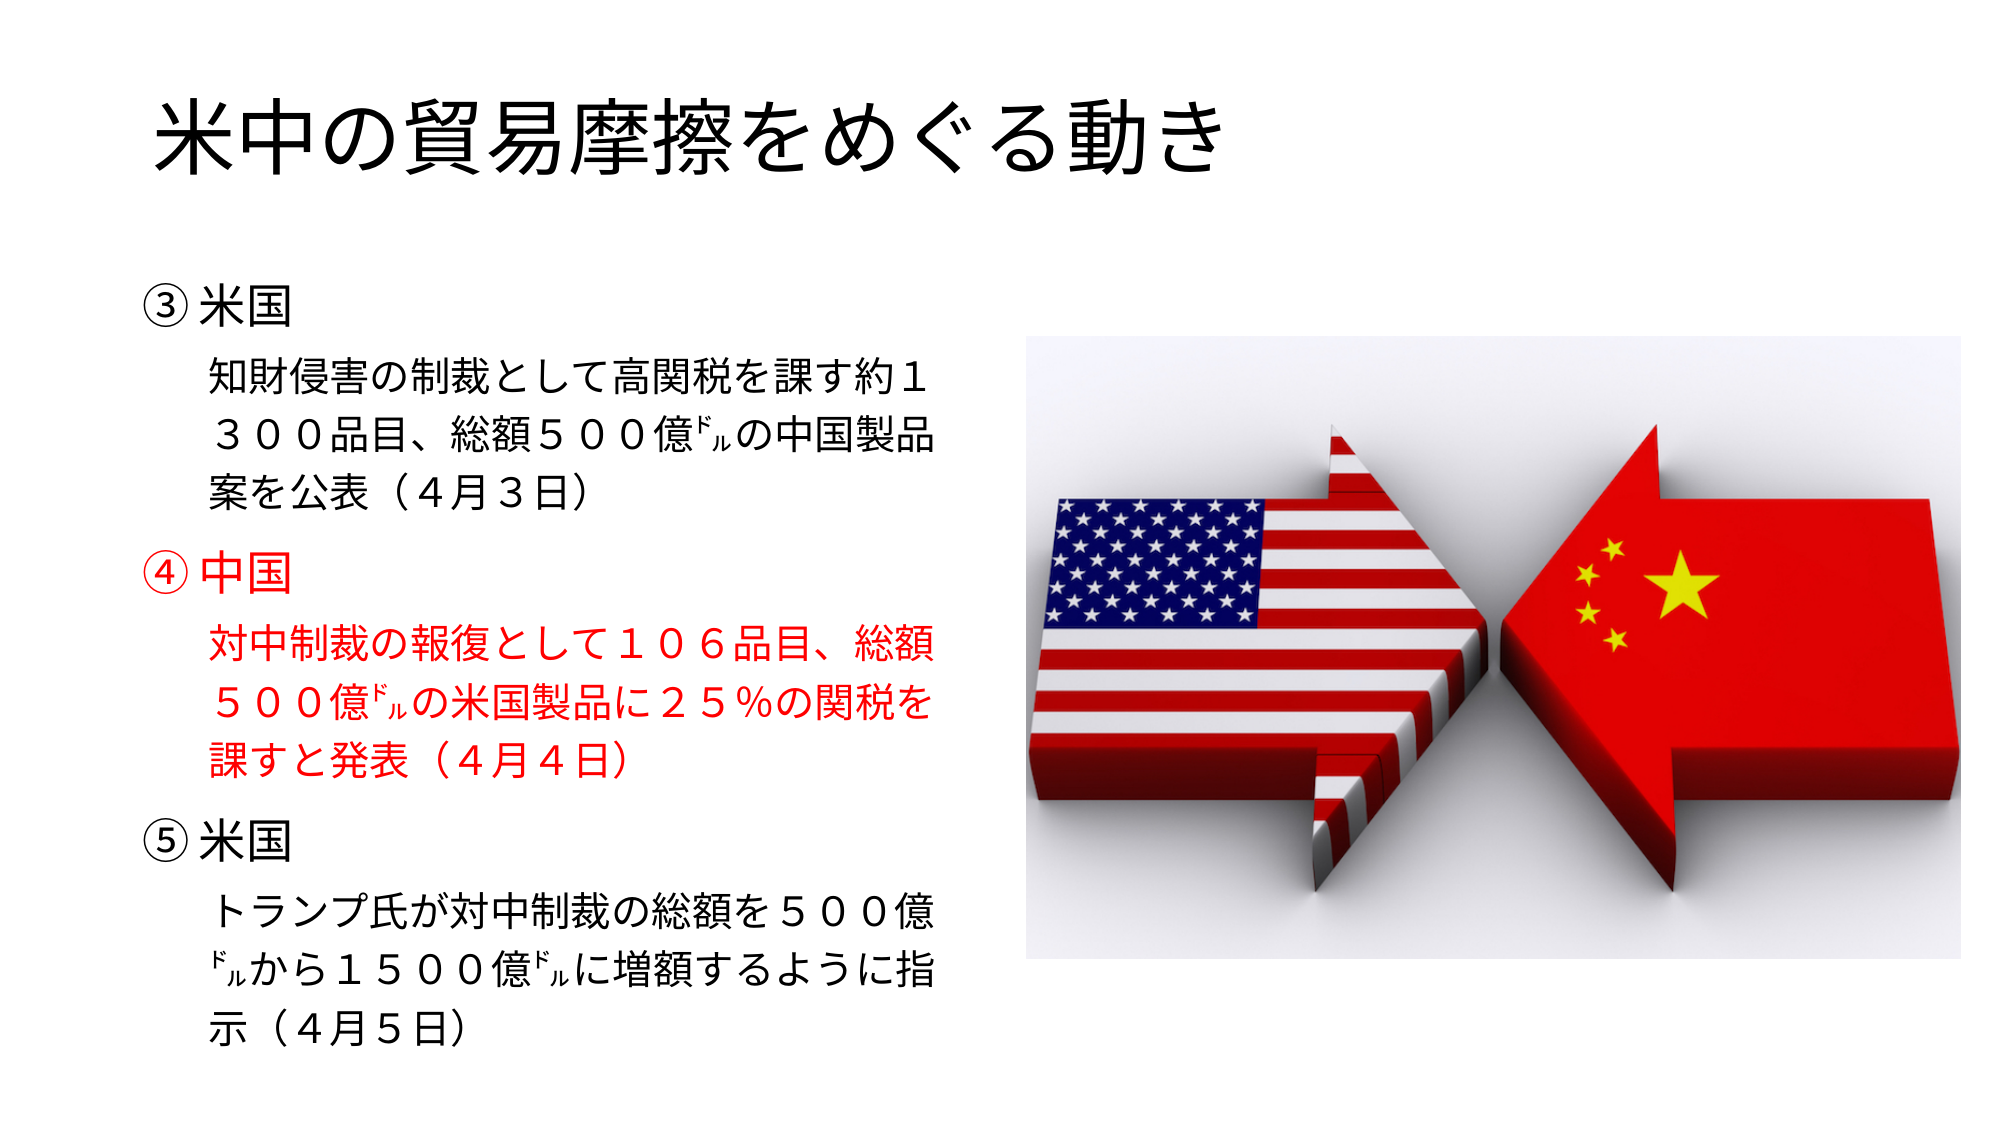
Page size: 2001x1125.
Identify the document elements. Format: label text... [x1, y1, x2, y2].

list ③米国 知財侵害の制裁として高関税を課す約１３００品目、総額５００億㌦の中国製品案を公表（４月３日） ④中国 対中制裁の報復として１０６品目、総額５００億㌦の米国製品に２５％の関税を課すと発表（４月４日） ⑤米国 トランプ氏が対中制裁の総額を５００億㌦から１５００億㌦に増額するように指示（４月５日） [127, 257, 988, 1063]
title 米中の貿易摩擦をめぐる動き [137, 62, 1863, 221]
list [1026, 335, 1961, 959]
